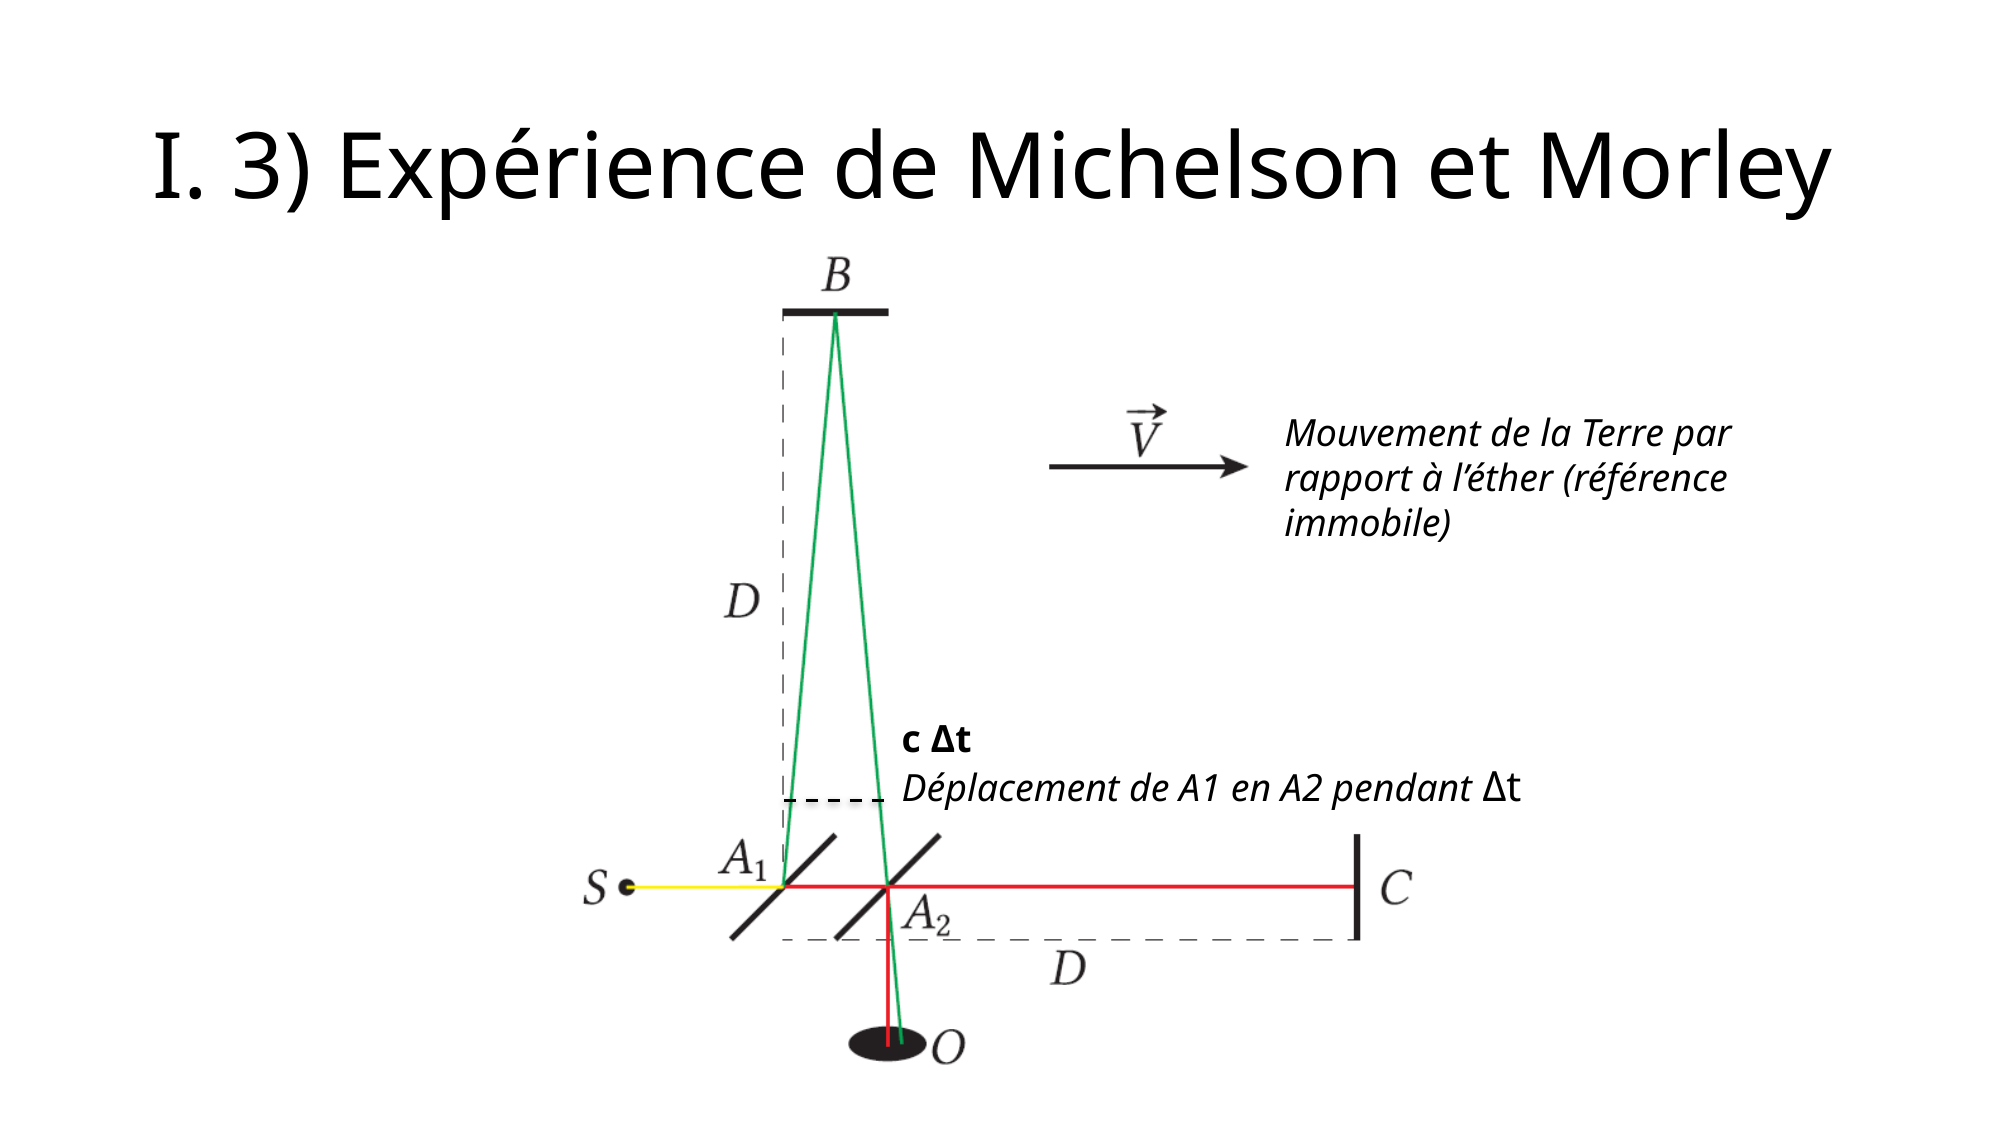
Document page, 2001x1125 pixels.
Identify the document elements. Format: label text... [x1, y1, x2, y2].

title I. 3) Expérience de Michelson et Morley [137, 59, 1863, 278]
picture [559, 244, 1441, 1066]
text_box Mouvement de la Terre par rapport à l’éther (référence immobile) [1446, 401, 1863, 552]
text_box c Δt Déplacement de A1 en A2 pendant Δt [1446, 707, 1625, 817]
